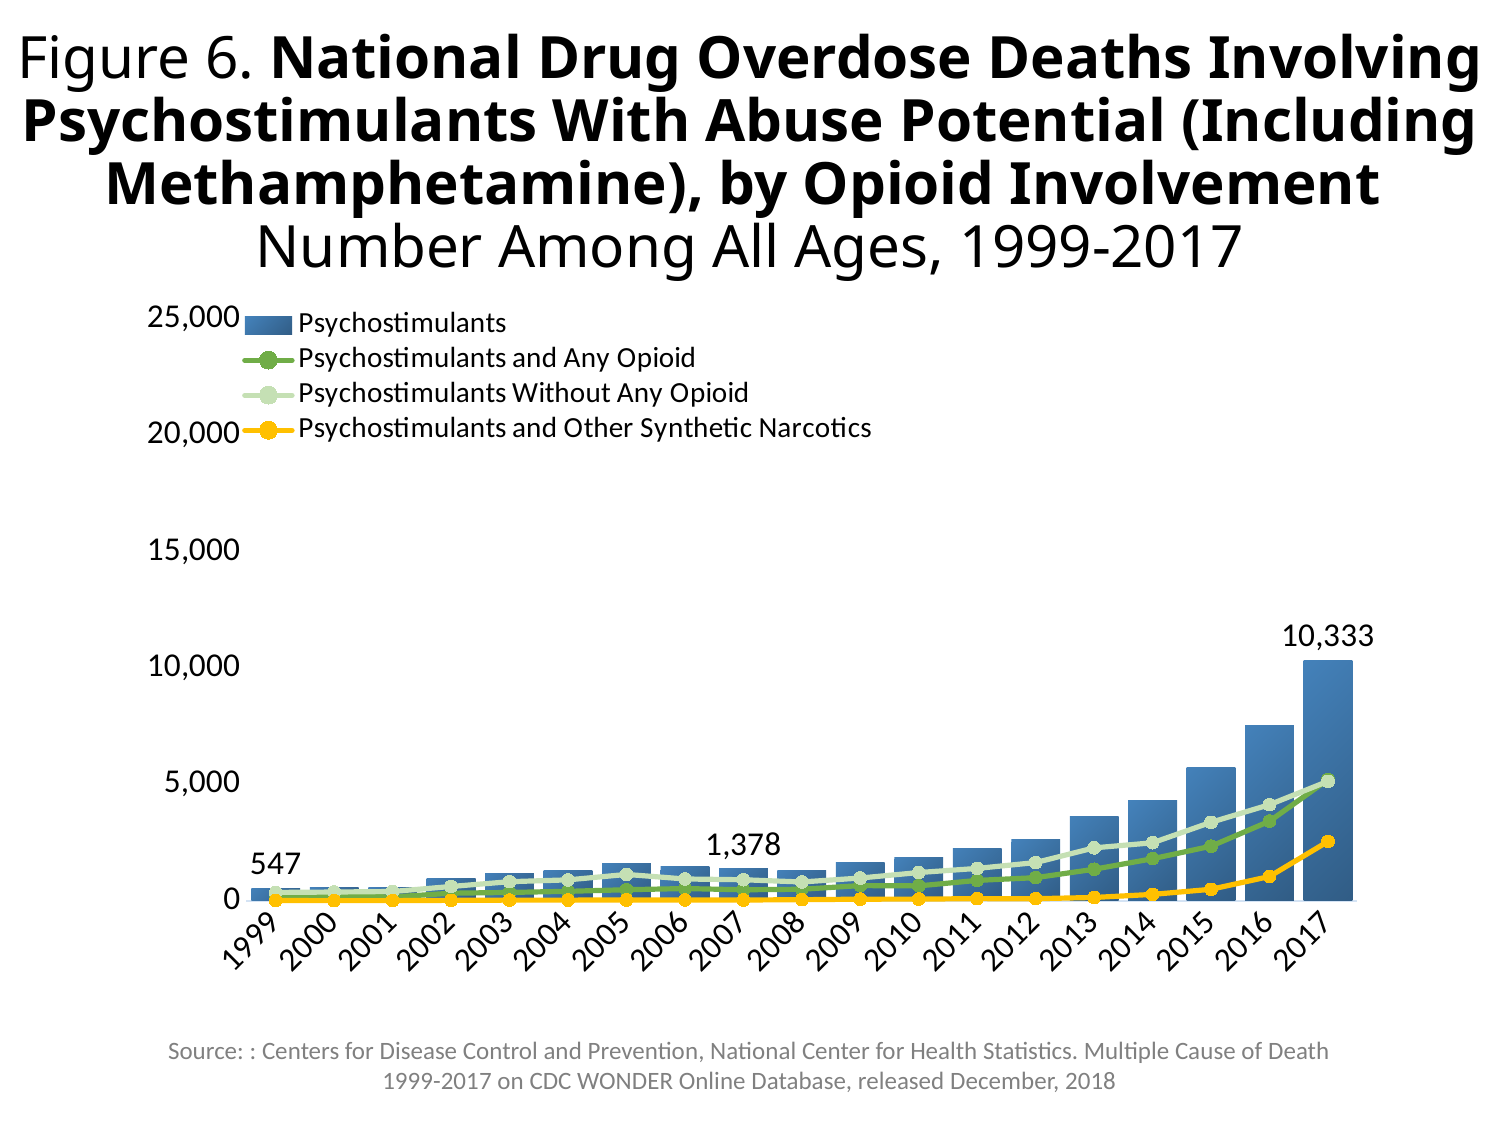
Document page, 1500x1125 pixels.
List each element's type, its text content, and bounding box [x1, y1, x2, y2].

text_box Source: : Centers for Disease Control and Prevention, National Center for Health Statistics. Multiple Cause of Death 1999-2017 on CDC WONDER Online Database, released December, 2018 [153, 1027, 1347, 1102]
chart [103, 298, 1397, 1010]
title Figure 6. National Drug Overdose Deaths Involving Psychostimulants With Abuse Potential (Including Methamphetamine), by Opioid Involvement Number Among All Ages, 1999-2017 [0, 45, 1500, 264]
